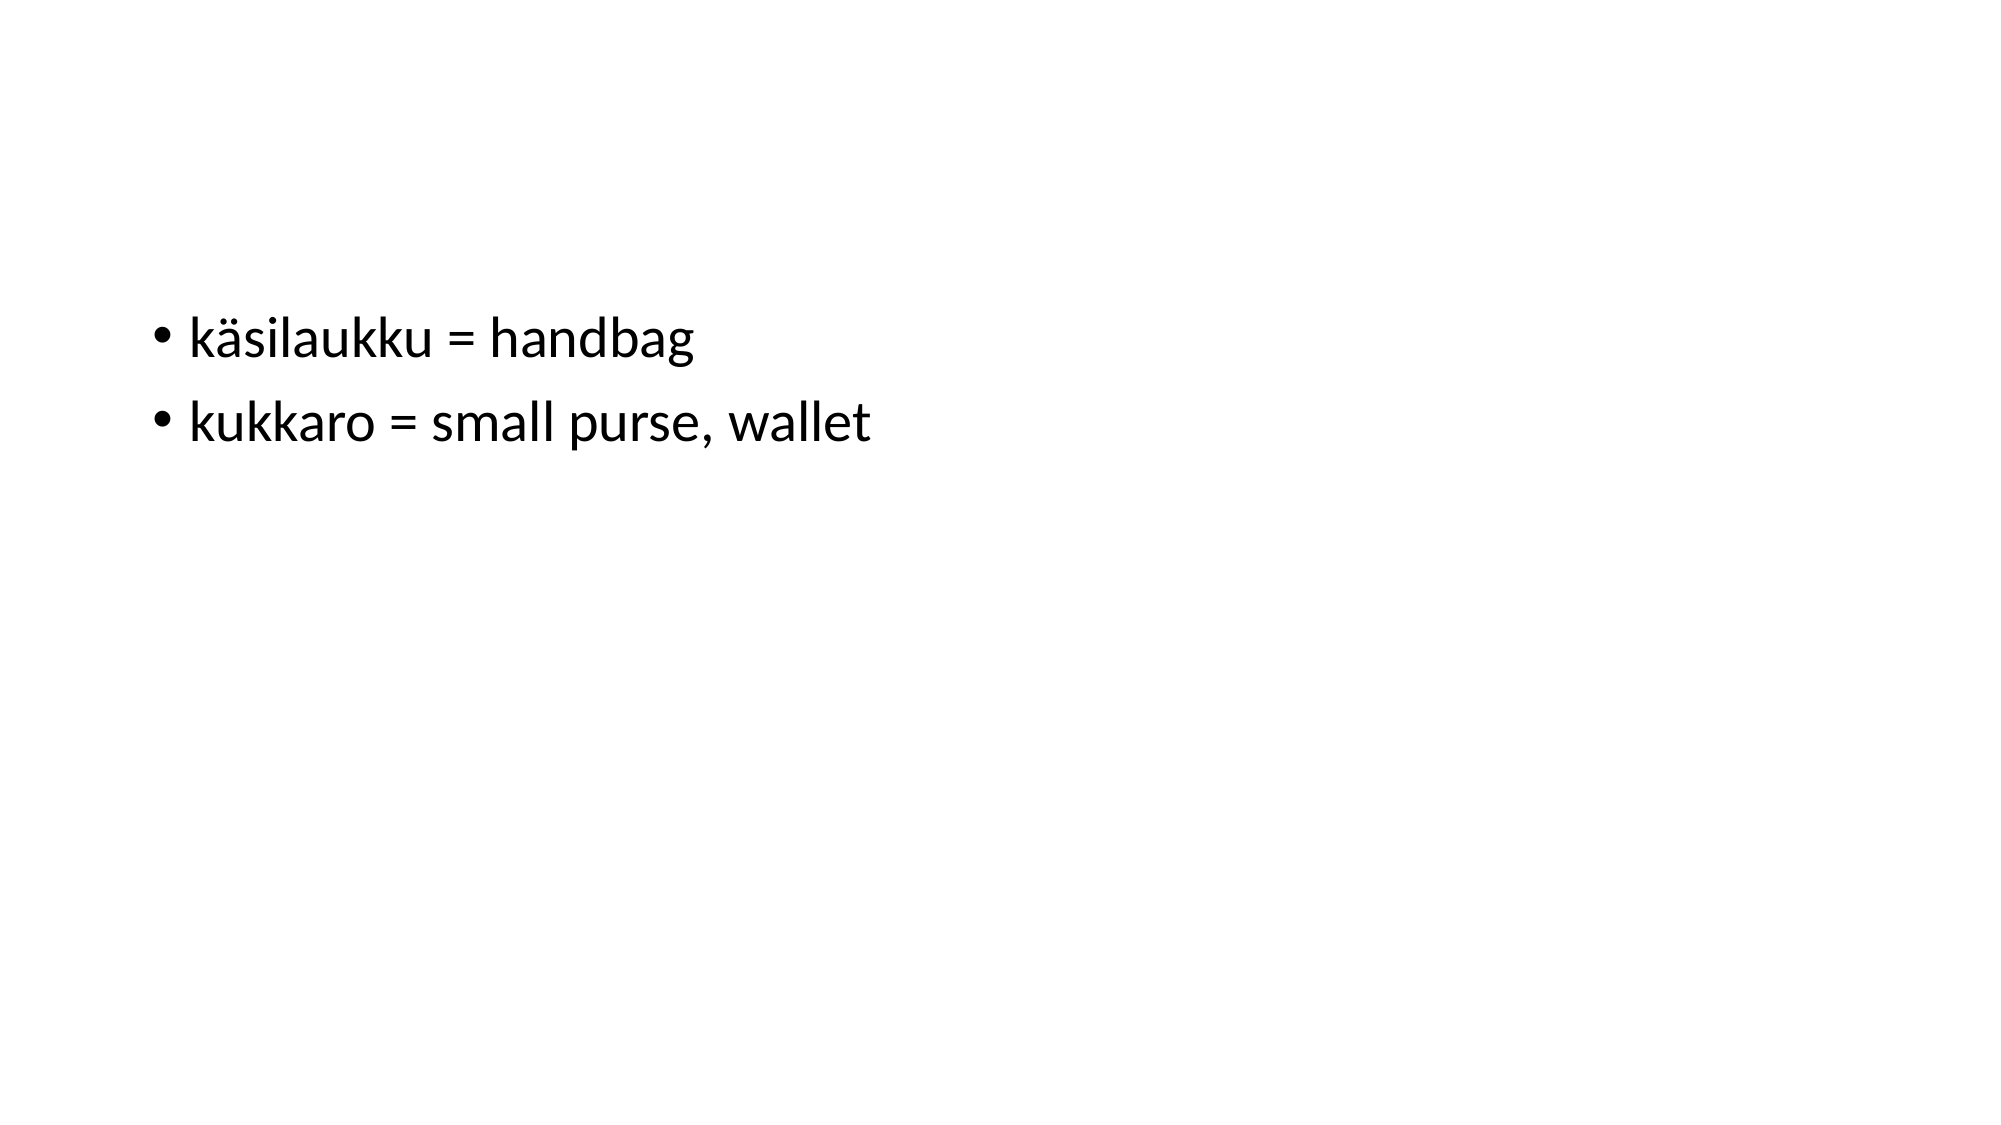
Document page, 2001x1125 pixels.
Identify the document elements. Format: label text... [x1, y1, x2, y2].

list käsilaukku = handbag kukkaro = small purse, wallet [137, 299, 1863, 1014]
